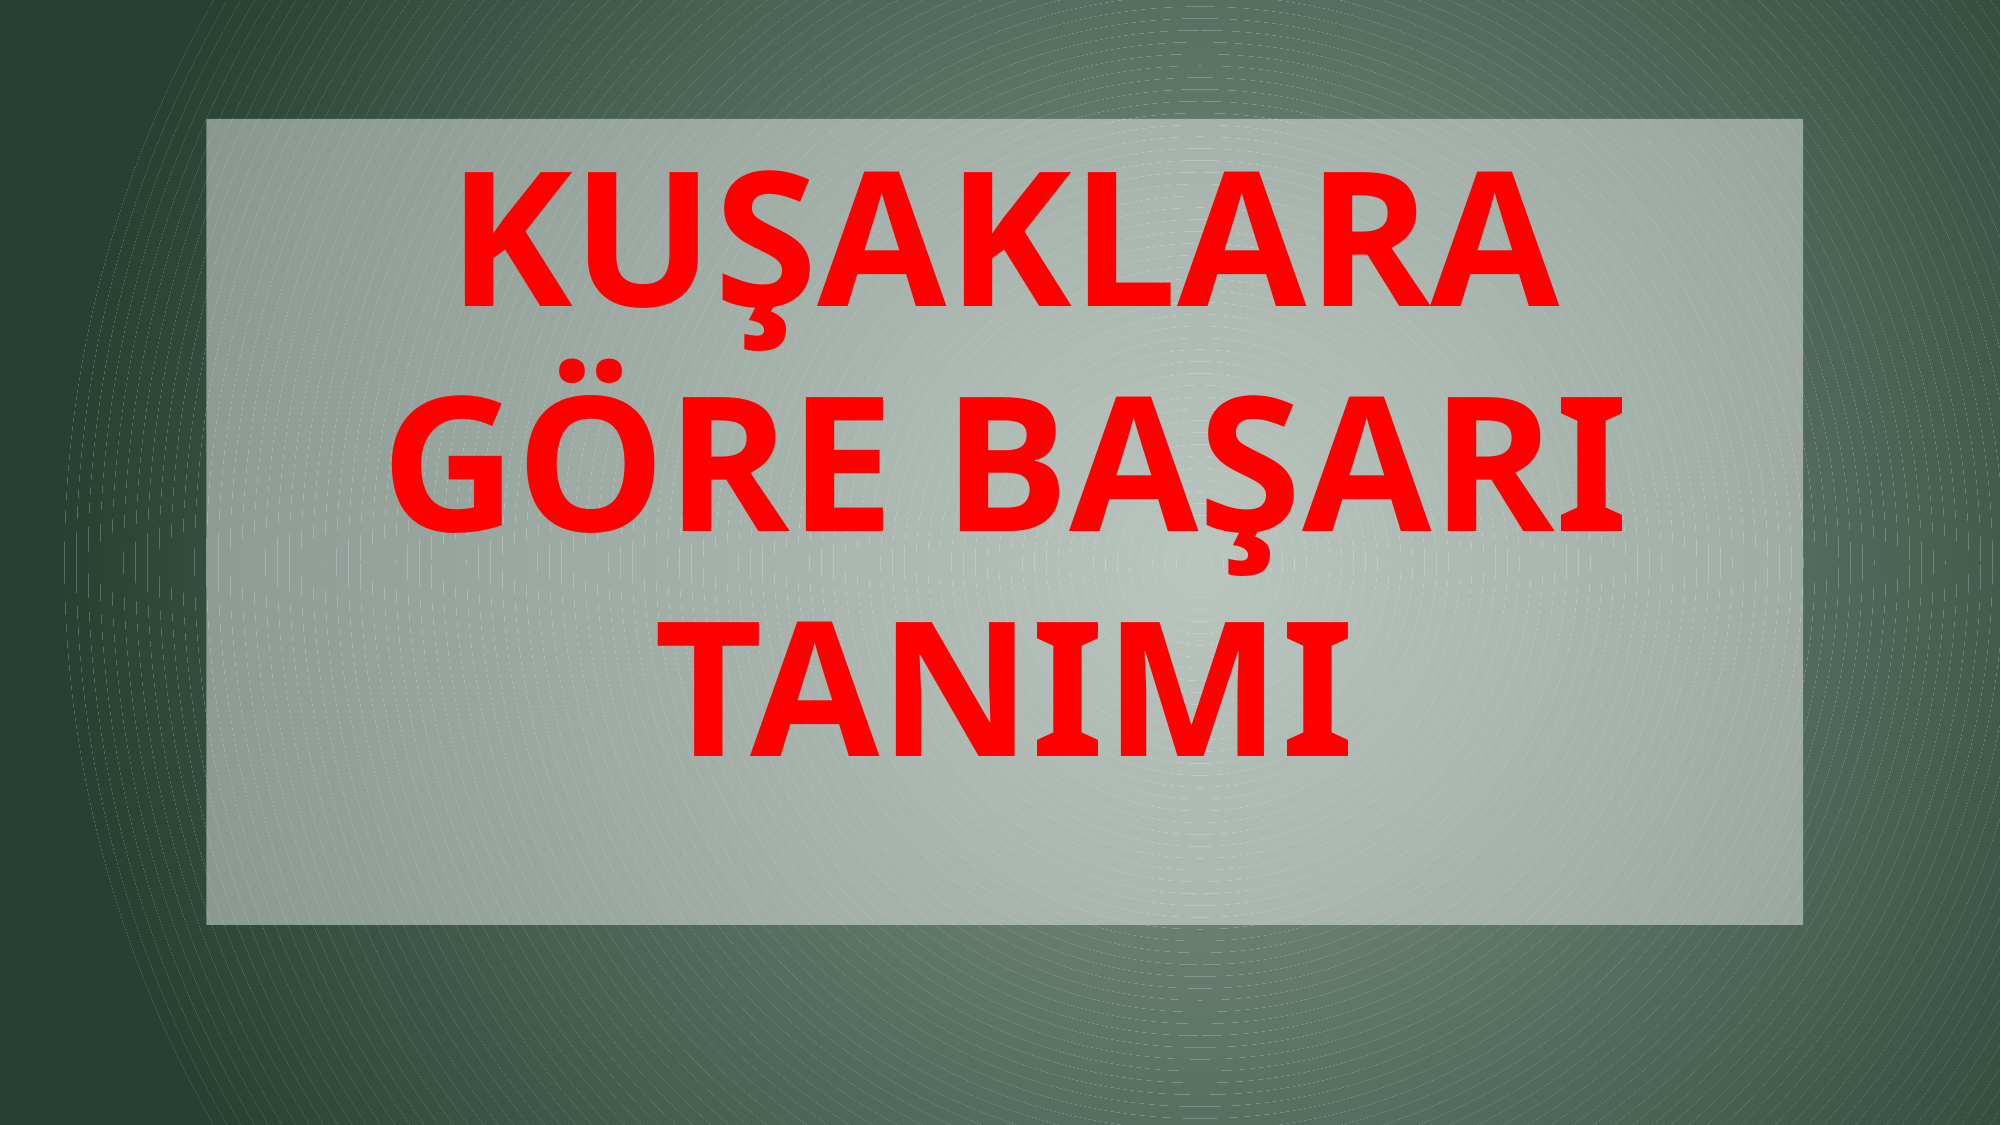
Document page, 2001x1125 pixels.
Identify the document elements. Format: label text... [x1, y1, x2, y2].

title KUŞAKLARA GÖRE BAŞARI TANIMI [206, 118, 1804, 925]
